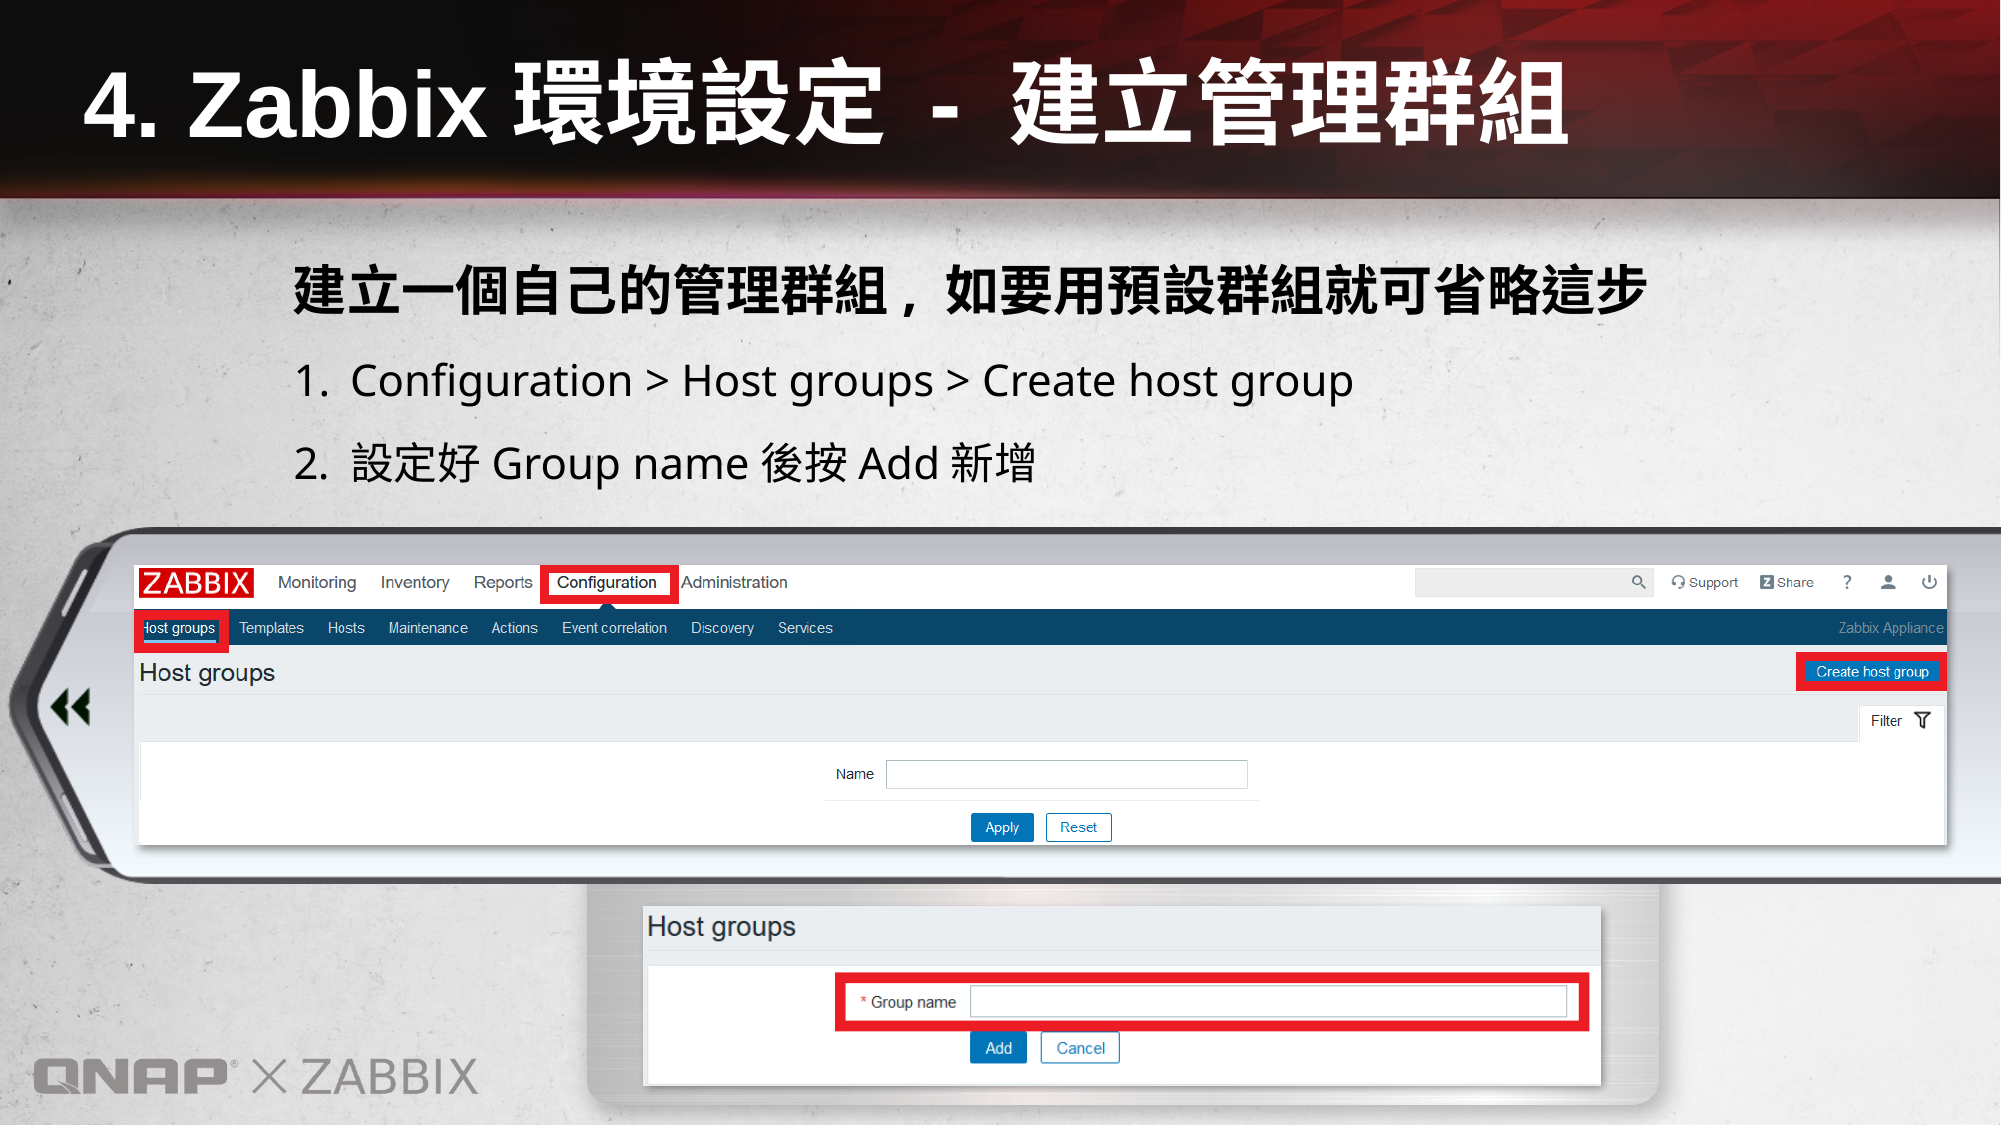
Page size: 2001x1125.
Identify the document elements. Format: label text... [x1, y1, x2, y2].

text_box 建立一個自己的管理群組, 如要用預設群組就可省略這步 Configuration > Host groups > Create host group 設定好Group name後按Add新增 [203, 237, 2000, 496]
picture [0, 0, 2001, 1125]
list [134, 565, 1947, 845]
title 4. Zabbix環境設定 - 建立管理群組 [68, 0, 2000, 220]
